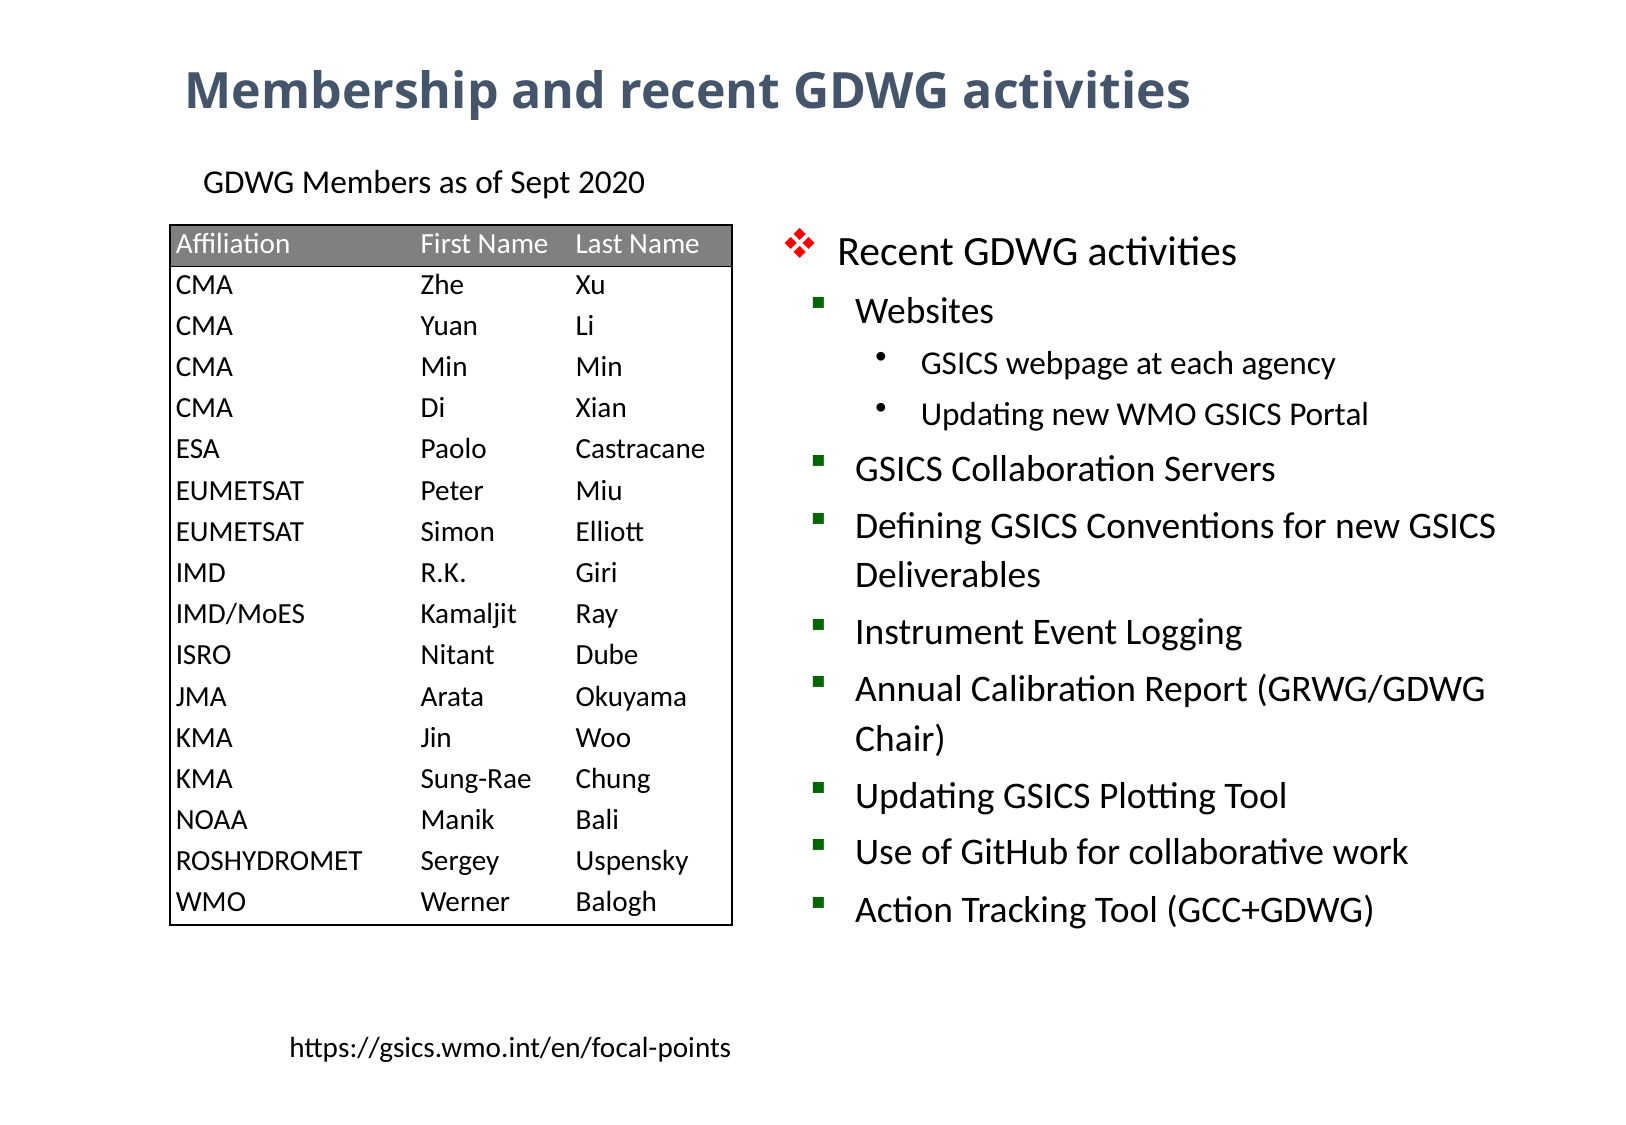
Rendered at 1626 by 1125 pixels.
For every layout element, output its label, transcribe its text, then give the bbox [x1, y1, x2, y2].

table_cell Peter [415, 472, 570, 513]
table_cell Xian [570, 390, 731, 431]
table_cell KMA [171, 719, 415, 760]
table_cell Werner [415, 884, 570, 924]
table_cell Ray [570, 596, 731, 637]
table_header Last Name [570, 226, 731, 266]
table_cell CMA [171, 267, 415, 308]
table_cell Okuyama [570, 678, 731, 719]
table_cell Dube [570, 637, 731, 678]
table_cell Xu [570, 267, 731, 308]
table_cell Sergey [415, 843, 570, 884]
table_cell IMD/MoES [171, 596, 415, 637]
table_header Affiliation [171, 226, 415, 266]
table_cell Woo [570, 719, 731, 760]
table_cell CMA [171, 390, 415, 431]
table_cell Chung [570, 760, 731, 801]
table_cell Giri [570, 555, 731, 596]
table_cell Castracane [570, 431, 731, 472]
table_cell EUMETSAT [171, 513, 415, 555]
table_cell Simon [415, 513, 570, 555]
table_cell Sung-Rae [415, 760, 570, 801]
table_cell JMA [171, 678, 415, 719]
text_box Recent GDWG activities Websites GSICS webpage at each agency Updating new WMO GSICS Portal GSICS Collaboration Servers Defining GSICS Conventions for new GSICS Deliverables Instrument Event Logging Annual Calibration Report (GRWG/GDWG Chair) Updating GSICS Plotting Tool Use of GitHub for collaborative work Action Tracking Tool (GCC+GDWG) [766, 211, 1522, 984]
table_cell Nitant [415, 637, 570, 678]
table_cell Elliott [570, 513, 731, 555]
table_cell Bali [570, 801, 731, 843]
table_cell WMO [171, 884, 415, 924]
table_cell IMD [171, 555, 415, 596]
table_cell Zhe [415, 267, 570, 308]
table_cell ESA [171, 431, 415, 472]
table_cell Li [570, 308, 731, 349]
table_cell Balogh [570, 884, 731, 924]
table_cell Jin [415, 719, 570, 760]
table_cell Kamaljit [415, 596, 570, 637]
table_cell ISRO [171, 637, 415, 678]
table_cell EUMETSAT [171, 472, 415, 513]
table_cell KMA [171, 760, 415, 801]
table_cell Yuan [415, 308, 570, 349]
table_cell Min [570, 349, 731, 390]
table_cell Min [415, 349, 570, 390]
table_cell CMA [171, 308, 415, 349]
text_box https://gsics.wmo.int/en/focal-points [274, 1020, 747, 1071]
table_cell Uspensky [570, 843, 731, 884]
table_cell CMA [171, 349, 415, 390]
table_cell Manik [415, 801, 570, 843]
table_cell Paolo [415, 431, 570, 472]
table_cell Arata [415, 678, 570, 719]
table_cell R.K. [415, 555, 570, 596]
table_header First Name [415, 226, 570, 266]
text_box Membership and recent GDWG activities [169, 51, 1337, 169]
table_cell Di [415, 390, 570, 431]
text_box GDWG Members as of Sept 2020 [188, 153, 661, 208]
table_cell Miu [570, 472, 731, 513]
table_cell NOAA [171, 801, 415, 843]
table_cell ROSHYDROMET [171, 843, 415, 884]
